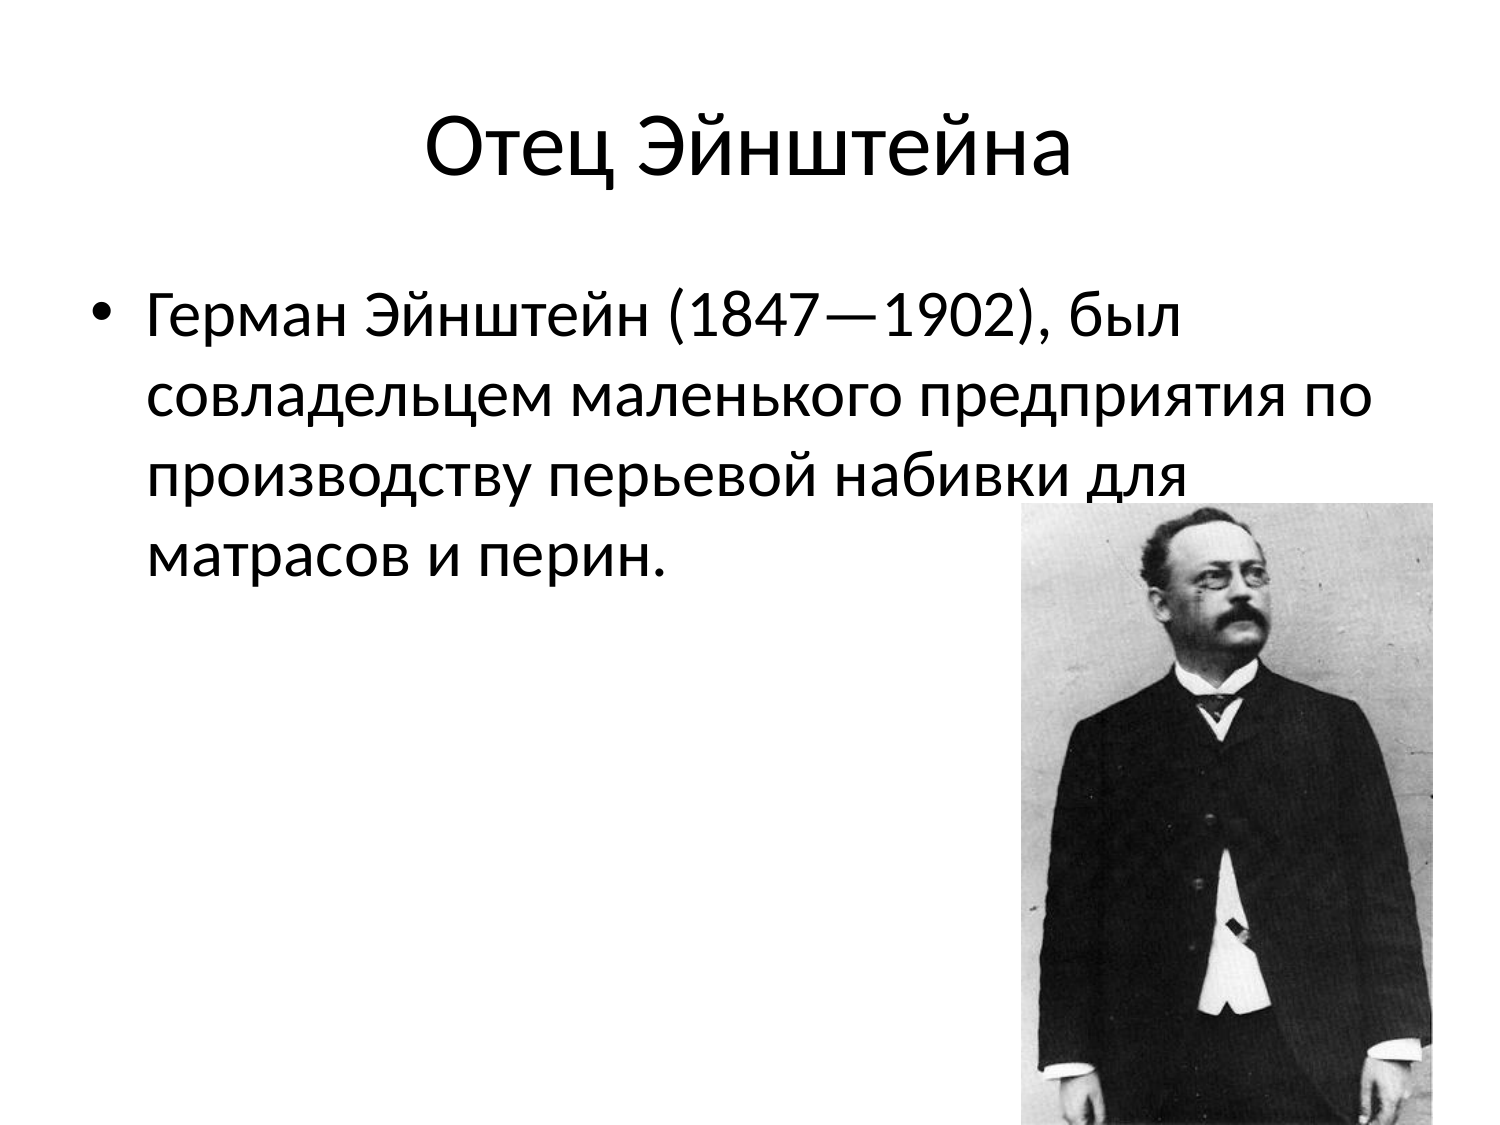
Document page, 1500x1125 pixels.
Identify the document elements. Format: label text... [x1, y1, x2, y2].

picture [1021, 503, 1433, 1125]
title Отец Эйнштейна [74, 44, 1426, 233]
list Герман Эйнштейн (1847—1902), был совладельцем маленького предприятия по производству перьевой набивки для матрасов и перин. [74, 262, 1426, 1006]
